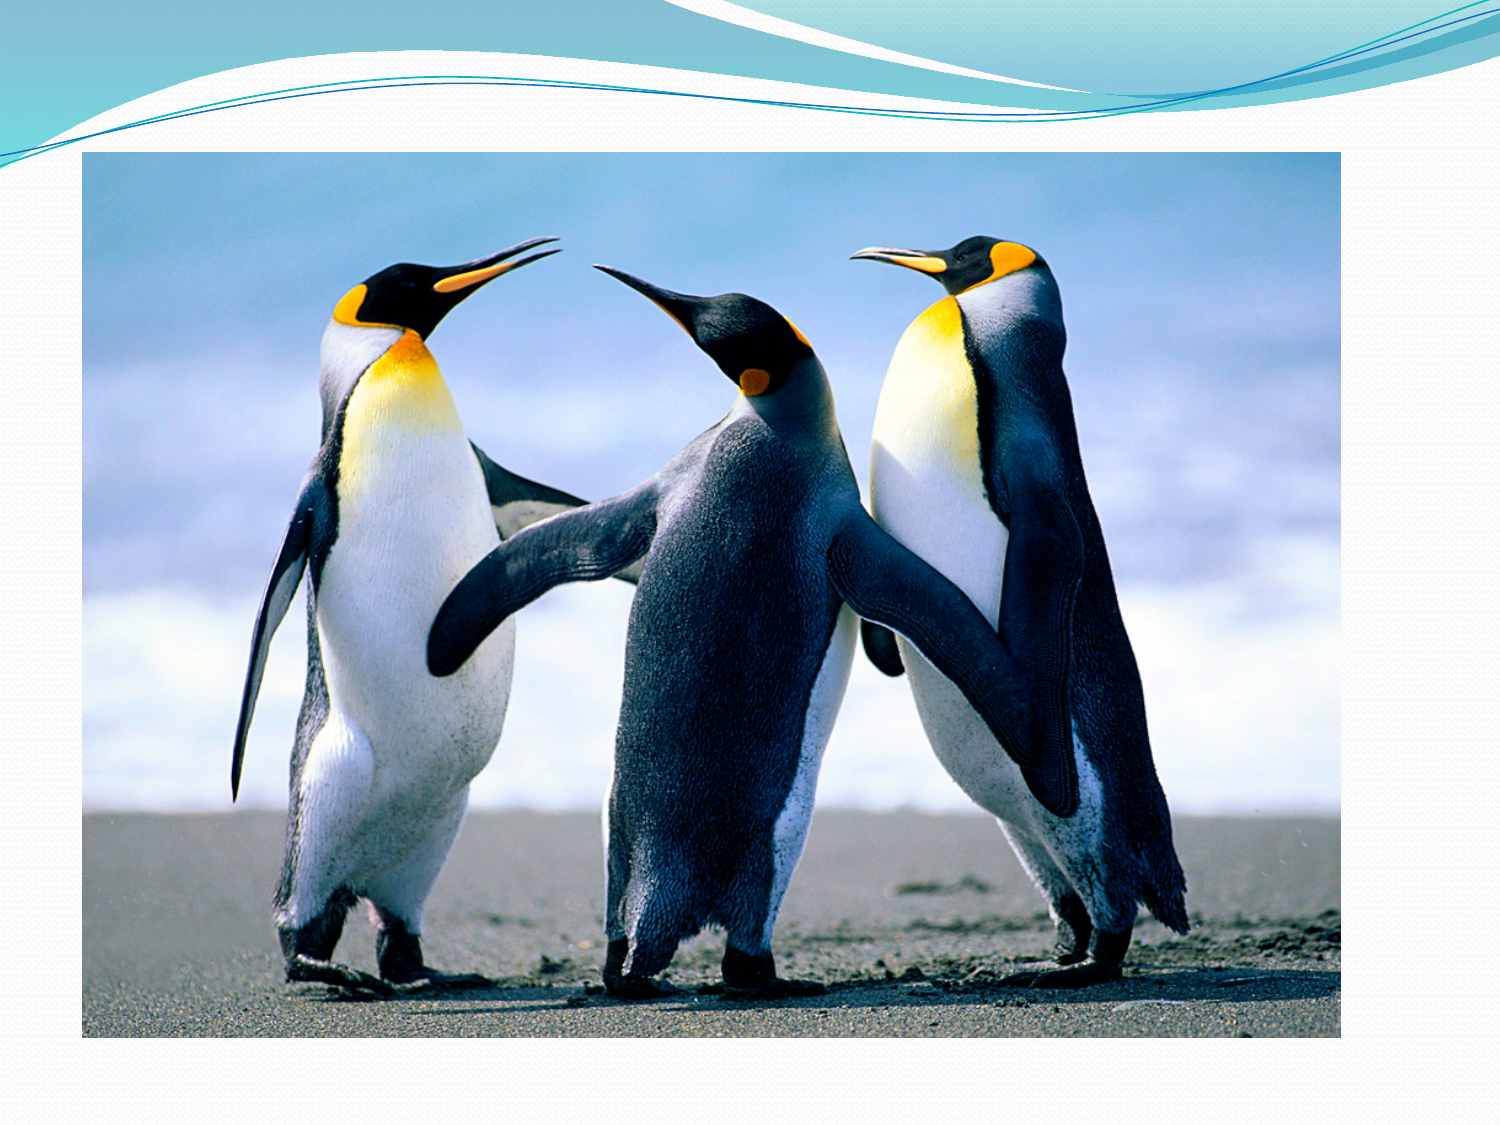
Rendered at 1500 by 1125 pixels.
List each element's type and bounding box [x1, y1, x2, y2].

list [81, 152, 1341, 1038]
